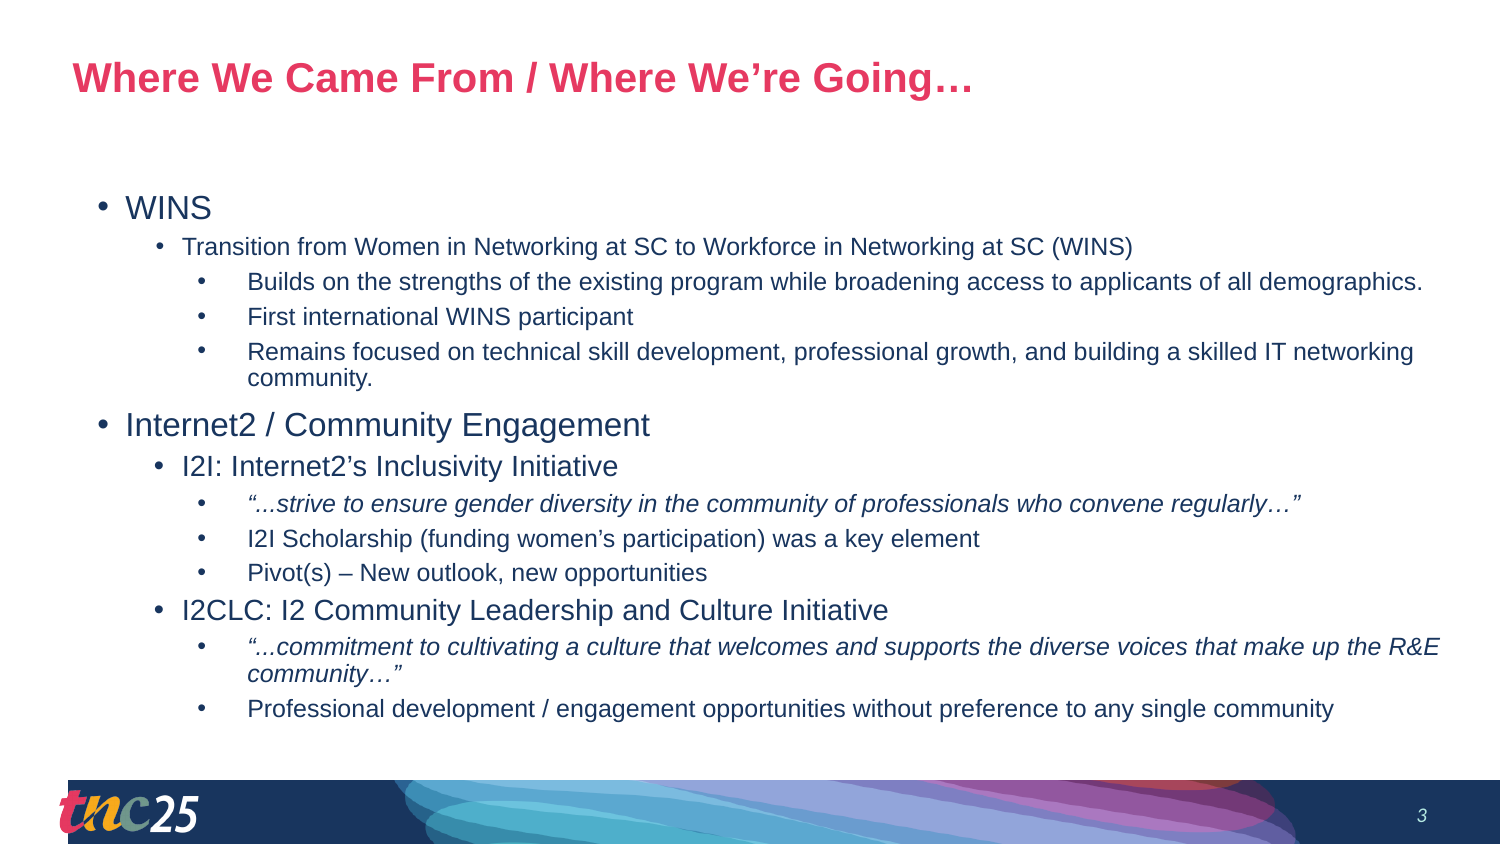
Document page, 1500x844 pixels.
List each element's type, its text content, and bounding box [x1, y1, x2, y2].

slide_number ‹#› [1104, 791, 1442, 837]
list [57, 158, 1442, 749]
text_box WINS Transition from Women in Networking at SC to Workforce in Networking at SC (WINS) Builds on the strengths of the existing program while broadening access to applicants of all demographics. First international WINS participant Remains focused on technical skill development, professional growth, and building a skilled IT networking community. Internet2 / Community Engagement I2I: Internet2’s Inclusivity Initiative “...strive to ensure gender diversity in the community of professionals who convene regularly…” I2I Scholarship (funding women’s participation) was a key element Pivot(s) – New outlook, new opportunities I2CLC: I2 Community Leadership and Culture Initiative “...commitment to cultivating a culture that welcomes and supports the diverse voices that make up the R&E community…” Professional development / engagement opportunities without preference to any single community [82, 183, 1467, 774]
picture [57, 780, 1500, 844]
title Where We Came From / Where We’re Going… [57, 21, 1442, 136]
